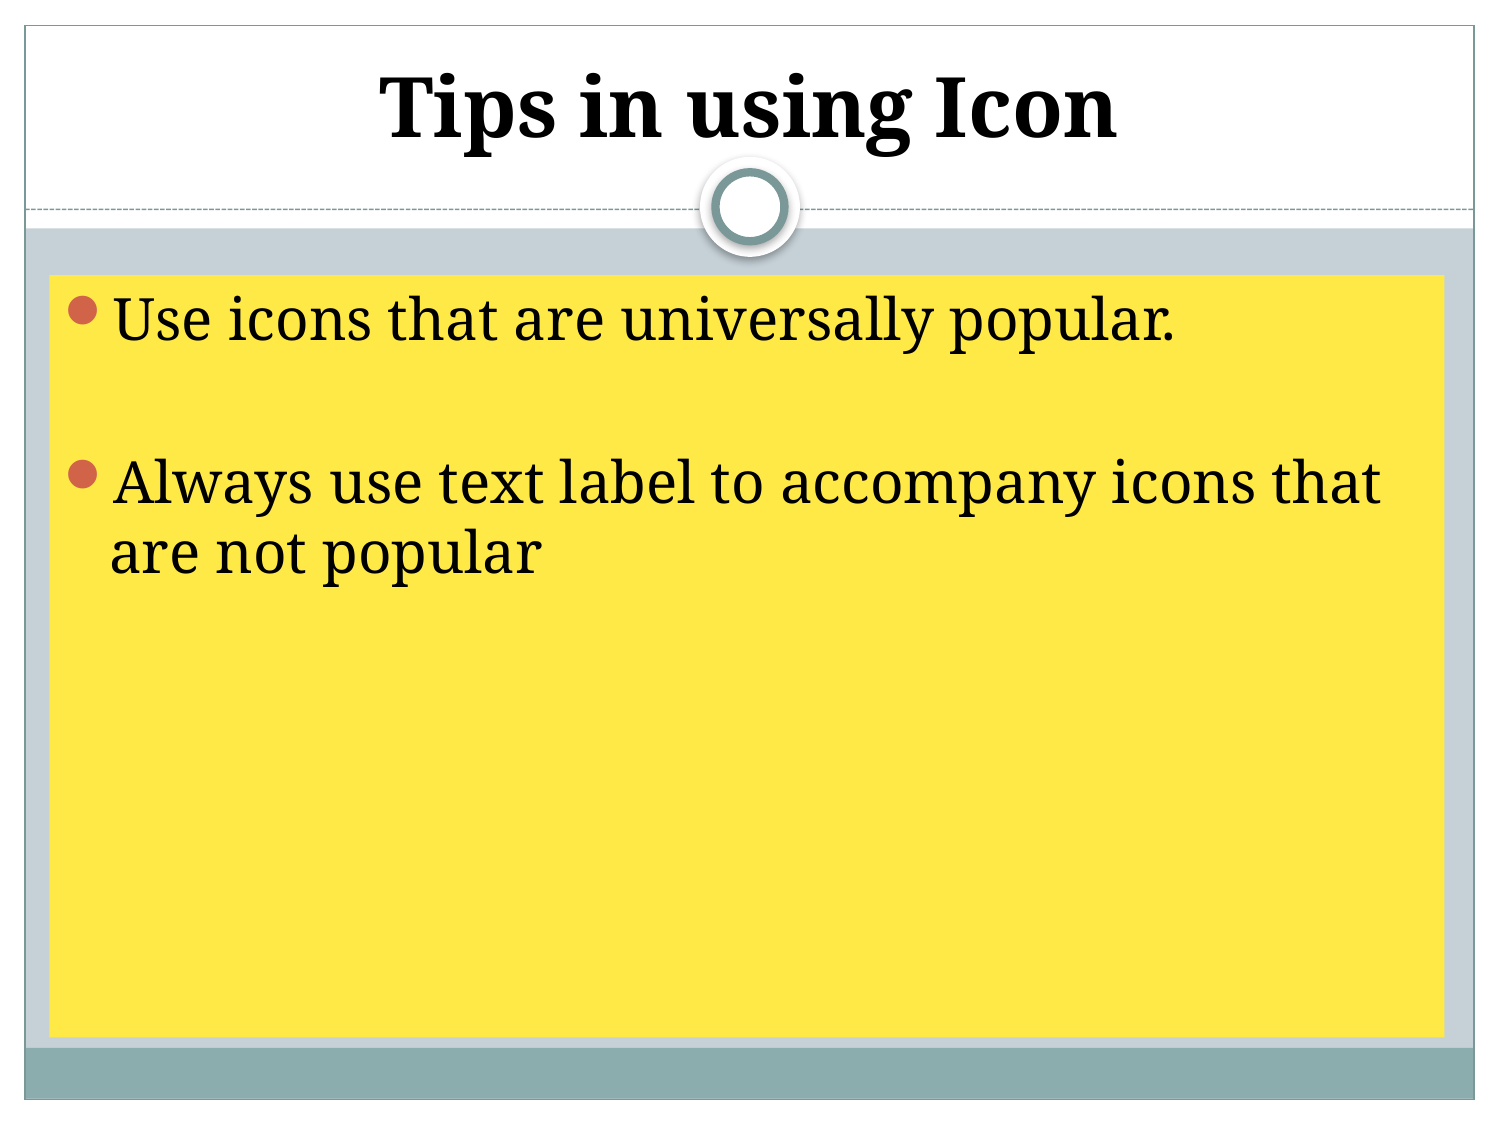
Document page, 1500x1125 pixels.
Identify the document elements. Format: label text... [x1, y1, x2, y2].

list Use icons that are universally popular. Always use text label to accompany icons that are not popular [49, 275, 1445, 1038]
title Tips in using Icon [49, 37, 1450, 162]
